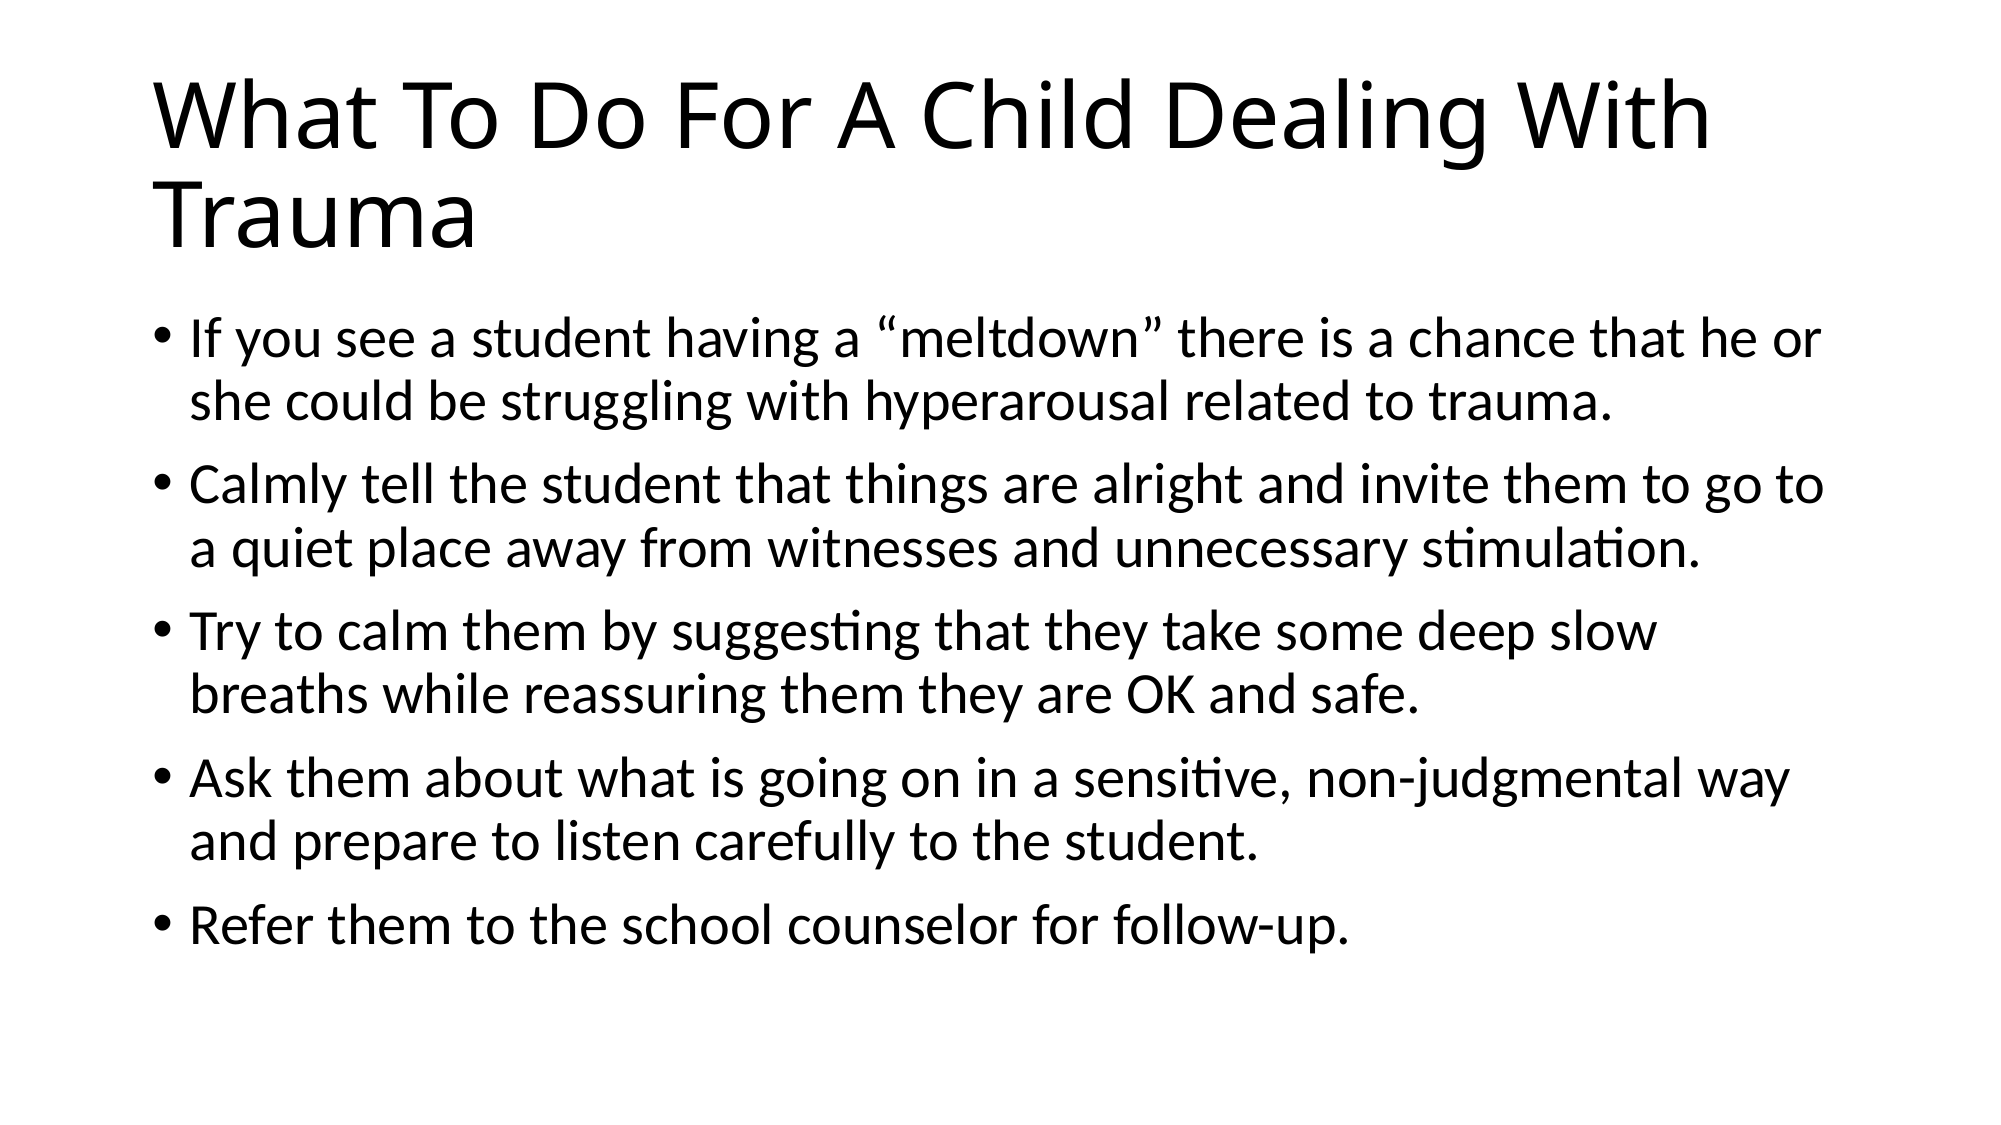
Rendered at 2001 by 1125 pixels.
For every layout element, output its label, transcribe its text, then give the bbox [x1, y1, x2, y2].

list If you see a student having a “meltdown” there is a chance that he or she could be struggling with hyperarousal related to trauma. Calmly tell the student that things are alright and invite them to go to a quiet place away from witnesses and unnecessary stimulation. Try to calm them by suggesting that they take some deep slow breaths while reassuring them they are OK and safe. Ask them about what is going on in a sensitive, non-judgmental way and prepare to listen carefully to the student. Refer them to the school counselor for follow-up. [137, 299, 1863, 1014]
title What To Do For A Child Dealing With Trauma [137, 59, 1863, 278]
